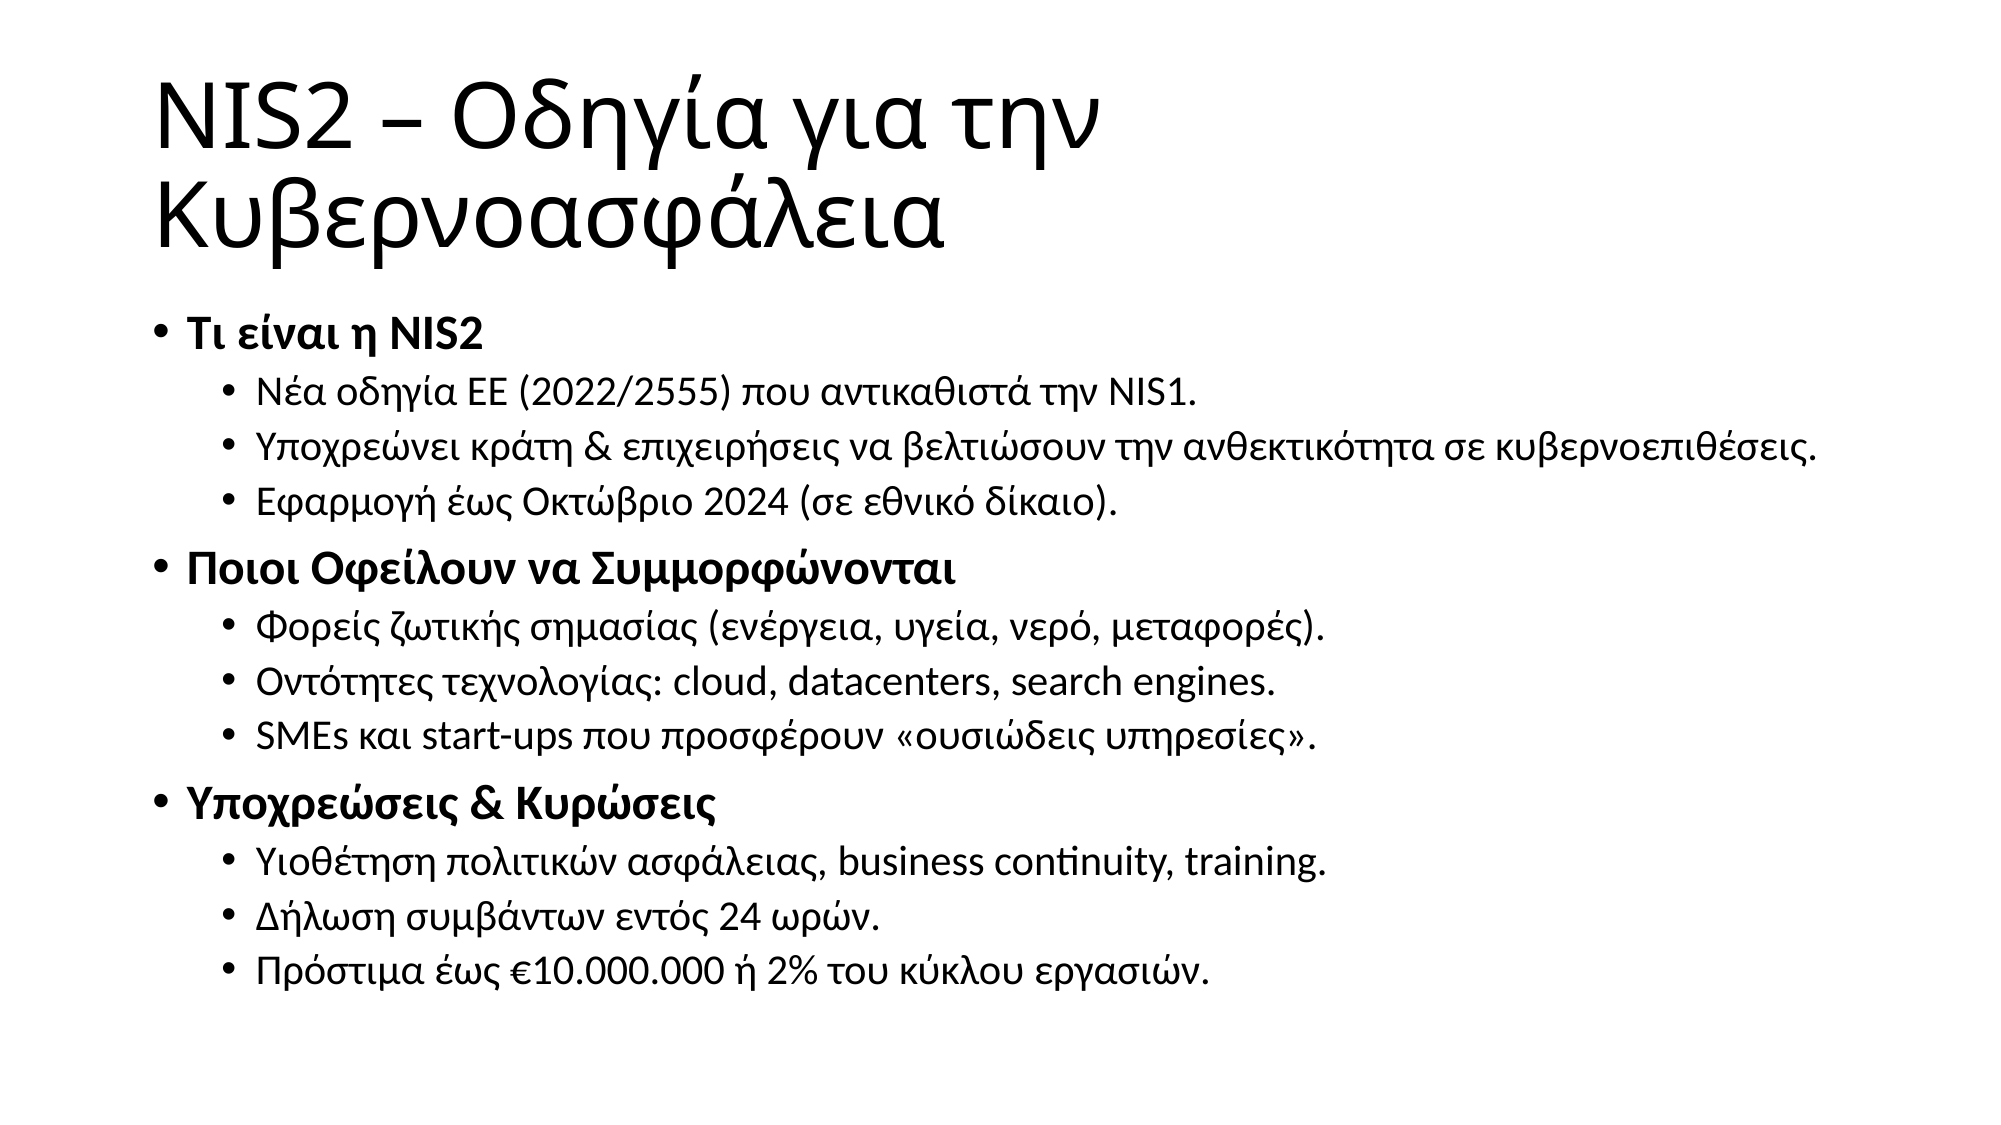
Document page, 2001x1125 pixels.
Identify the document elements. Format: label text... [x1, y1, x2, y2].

title NIS2 – Οδηγία για την Κυβερνοασφάλεια [137, 59, 1863, 278]
list Τι είναι η NIS2 Νέα οδηγία ΕΕ (2022/2555) που αντικαθιστά την NIS1. Υποχρεώνει κράτη & επιχειρήσεις να βελτιώσουν την ανθεκτικότητα σε κυβερνοεπιθέσεις. Εφαρμογή έως Οκτώβριο 2024 (σε εθνικό δίκαιο). Ποιοι Οφείλουν να Συμμορφώνονται Φορείς ζωτικής σημασίας (ενέργεια, υγεία, νερό, μεταφορές). Οντότητες τεχνολογίας: cloud, datacenters, search engines. SMEs και start-ups που προσφέρουν «ουσιώδεις υπηρεσίες». Υποχρεώσεις & Κυρώσεις Υιοθέτηση πολιτικών ασφάλειας, business continuity, training. Δήλωση συμβάντων εντός 24 ωρών. Πρόστιμα έως €10.000.000 ή 2% του κύκλου εργασιών. [137, 299, 1863, 1014]
